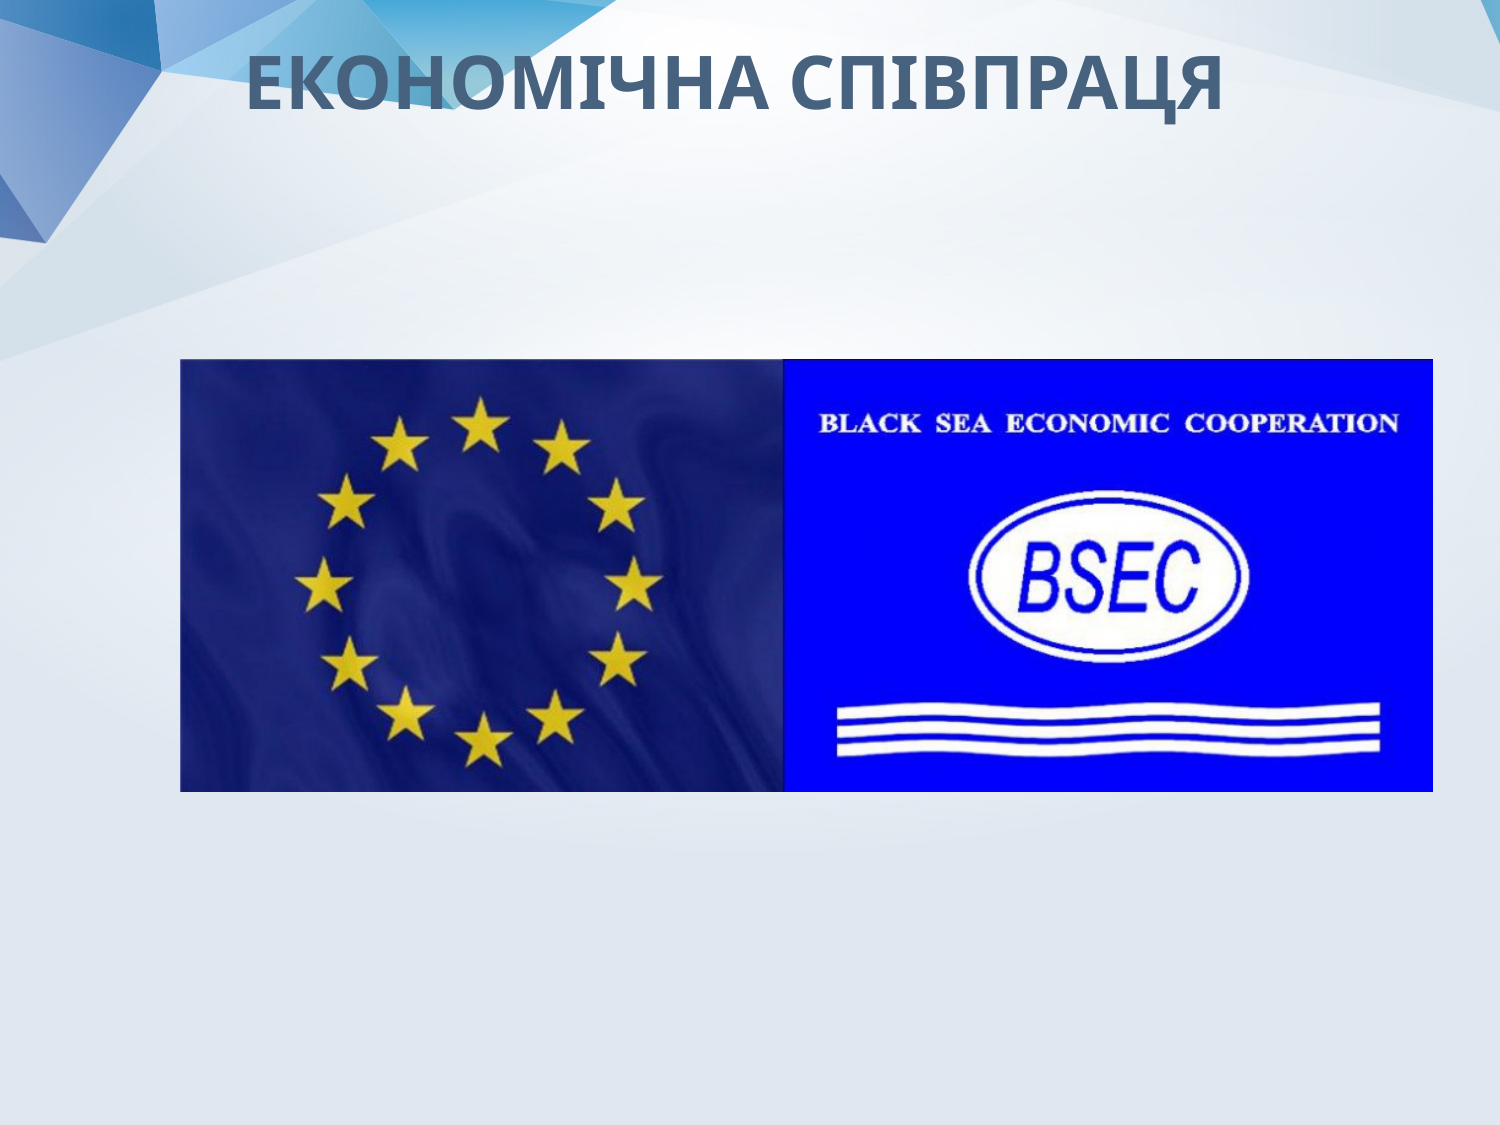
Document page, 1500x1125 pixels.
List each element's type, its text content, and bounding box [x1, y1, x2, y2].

title ЕКОНОМІЧНА СПІВПРАЦЯ [228, 12, 1463, 160]
picture [0, 0, 1500, 1125]
